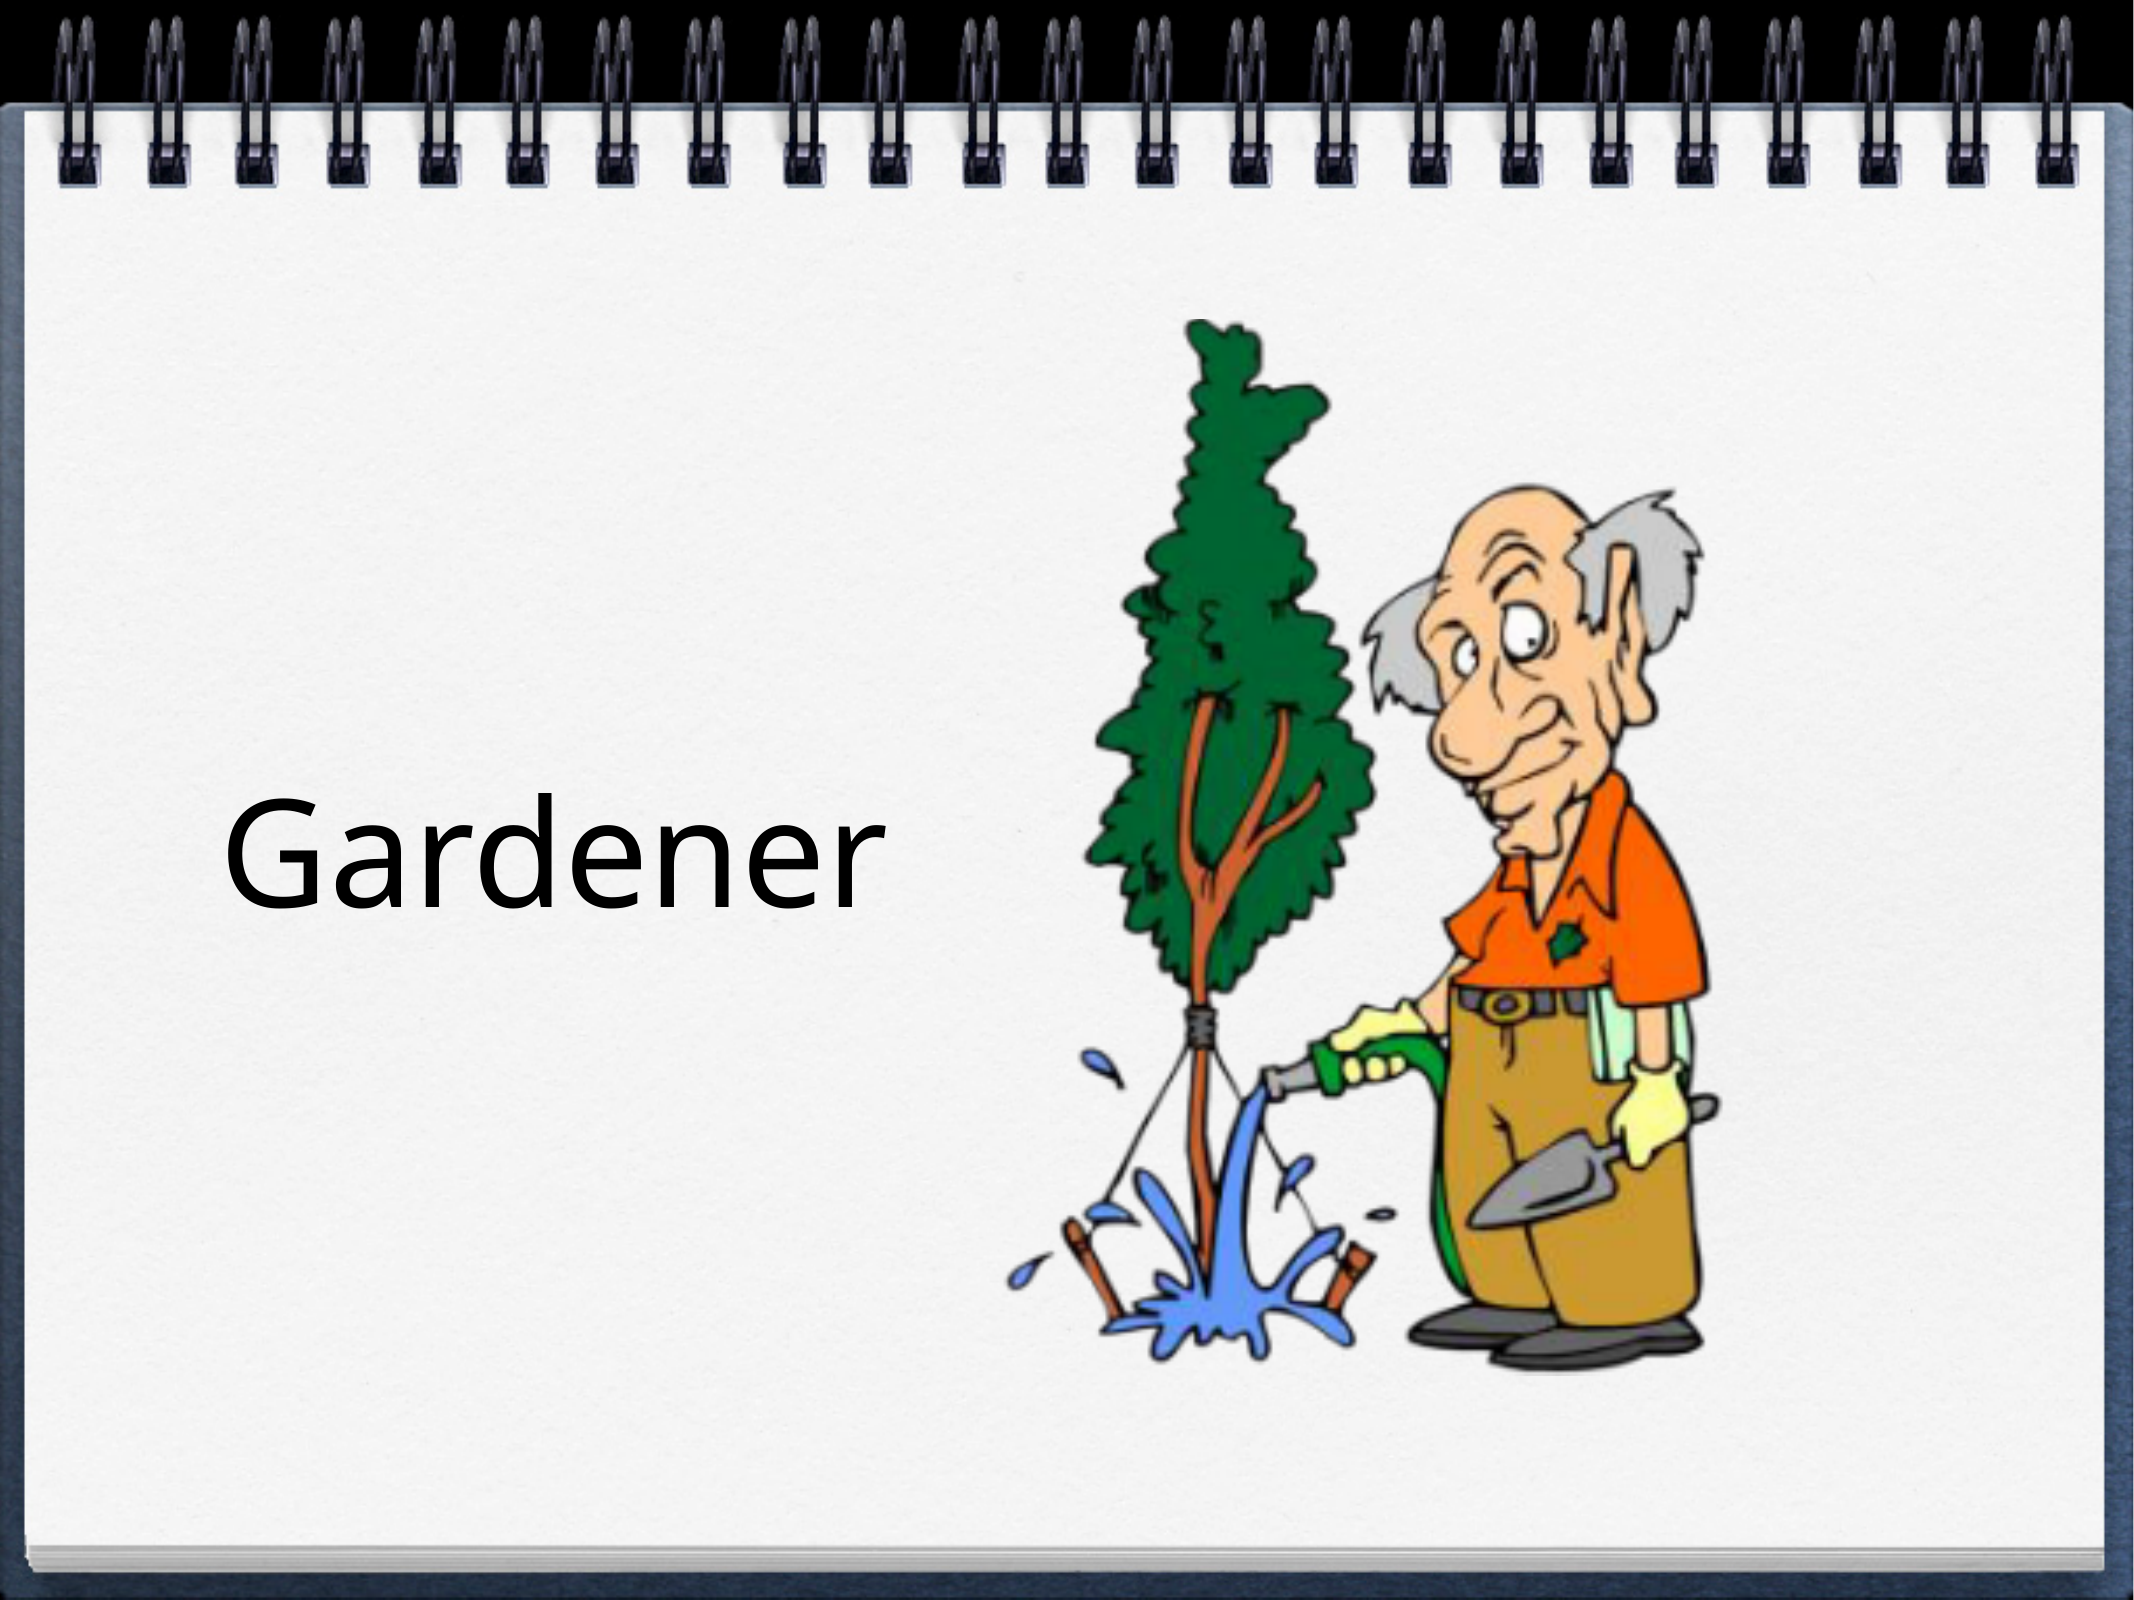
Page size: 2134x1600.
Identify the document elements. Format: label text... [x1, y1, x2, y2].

picture [0, 0, 2134, 1600]
text_box Gardener [166, 750, 942, 945]
